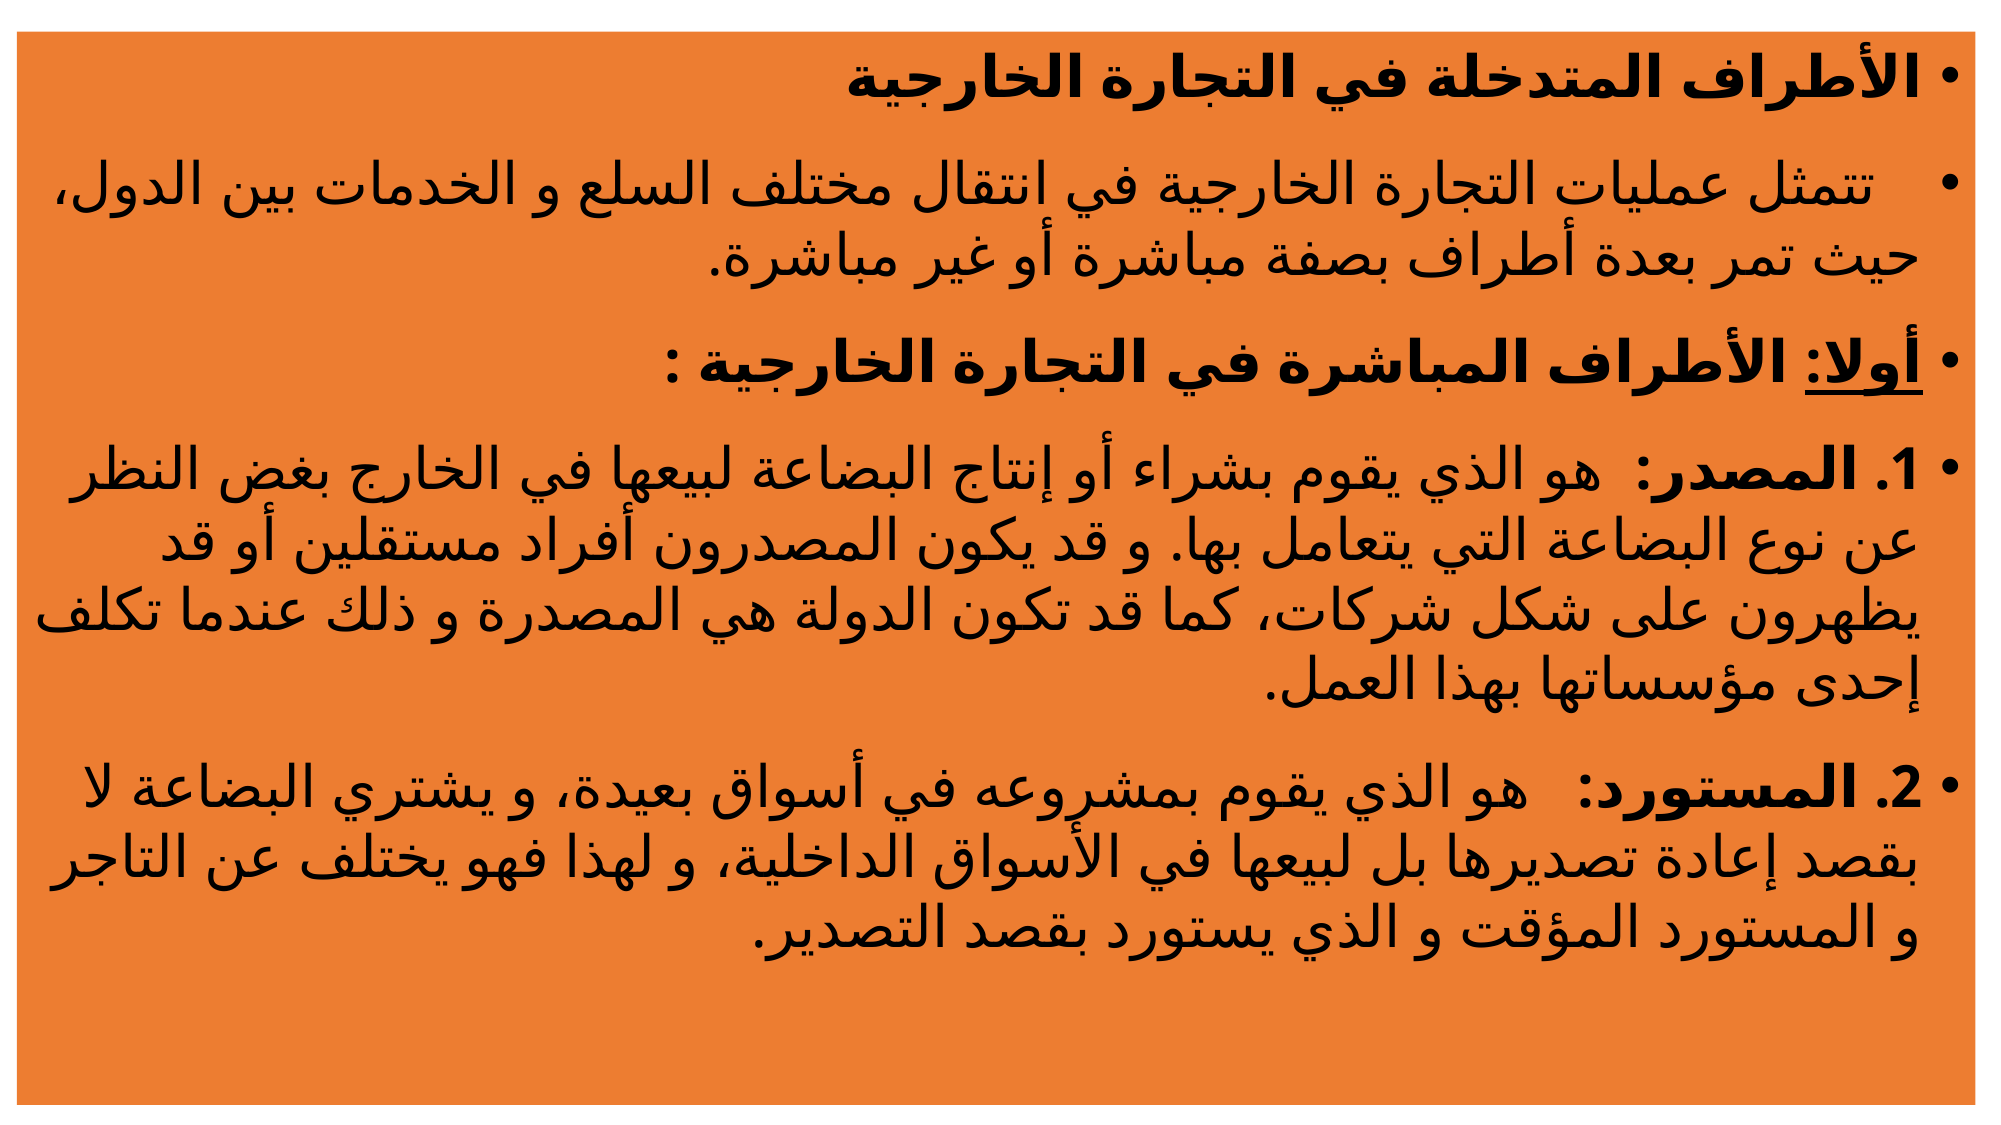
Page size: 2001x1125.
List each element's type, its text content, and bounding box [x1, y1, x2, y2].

list الأطراف المتدخلة في التجارة الخارجية تتمثل عمليات التجارة الخارجية في انتقال مختلف السلع و الخدمات بين الدول، حيث تمر بعدة أطراف بصفة مباشرة أو غير مباشرة. أولا: الأطراف المباشرة في التجارة الخارجية : 1. المصدر: هو الذي يقوم بشراء أو إنتاج البضاعة لبيعها في الخارج بغض النظر عن نوع البضاعة التي يتعامل بها. و قد يكون المصدرون أفراد مستقلين أو قد يظهرون على شكل شركات، كما قد تكون الدولة هي المصدرة و ذلك عندما تكلف إحدى مؤسساتها بهذا العمل. 2. المستورد: هو الذي يقوم بمشروعه في أسواق بعيدة، و يشتري البضاعة لا بقصد إعادة تصديرها بل لبيعها في الأسواق الداخلية، و لهذا فهو يختلف عن التاجر و المستورد المؤقت و الذي يستورد بقصد التصدير. [16, 31, 1976, 1105]
